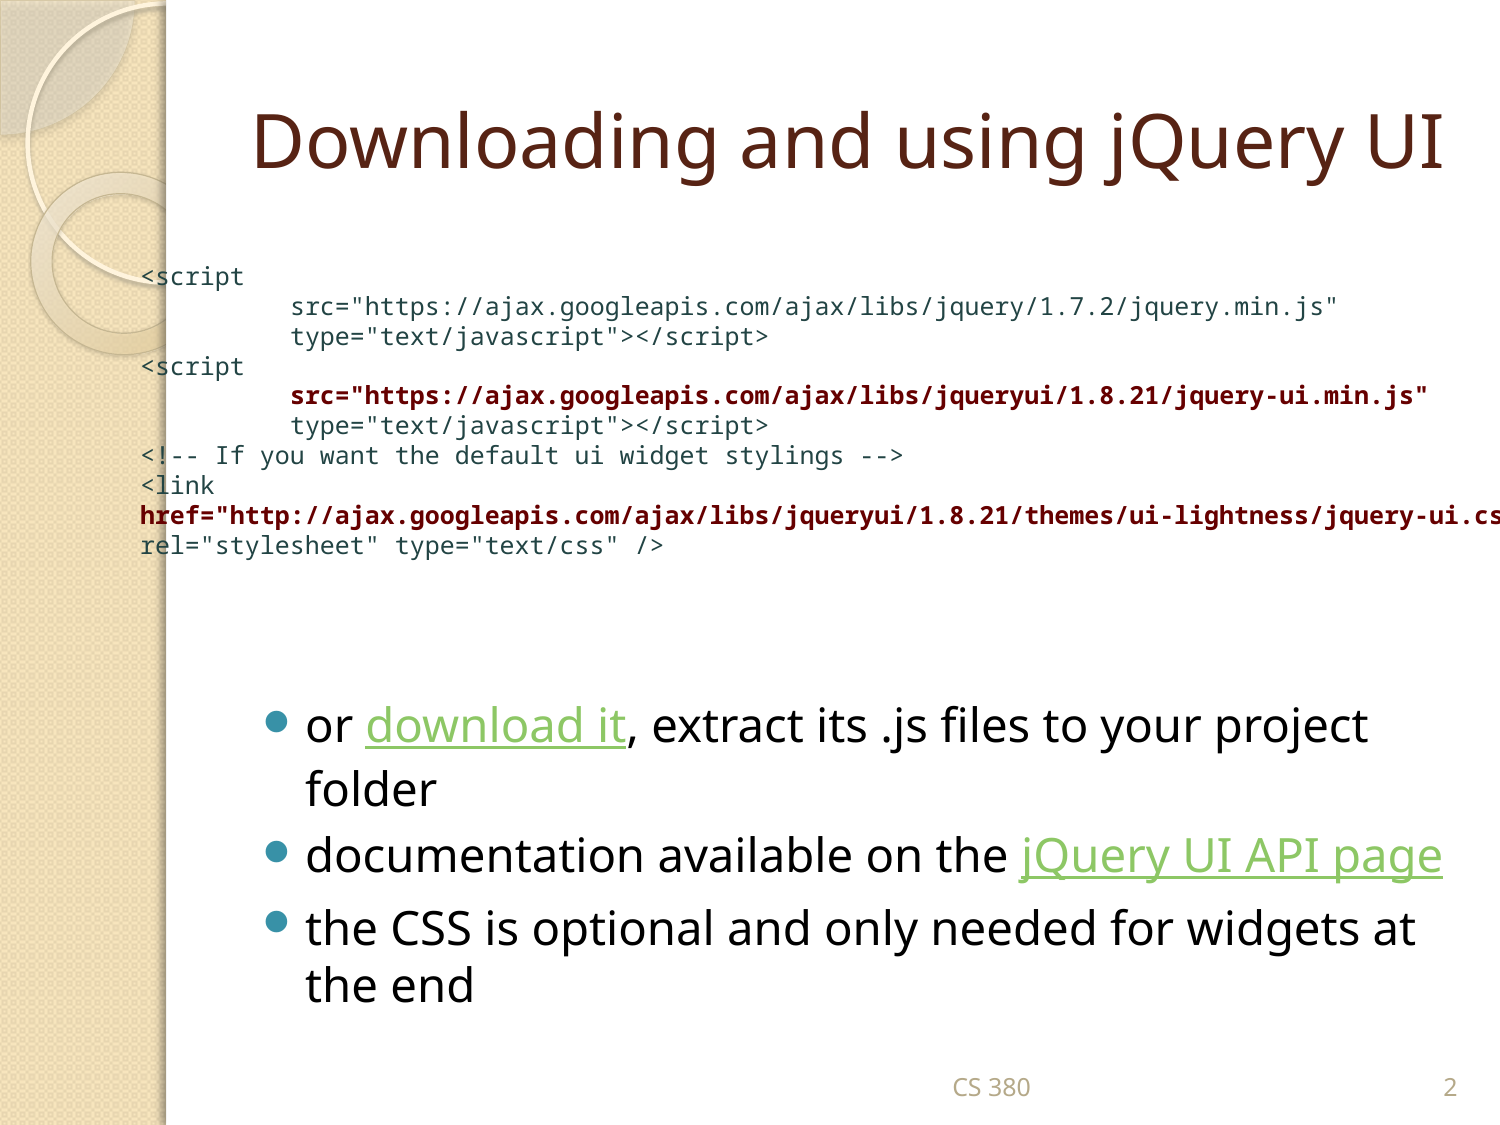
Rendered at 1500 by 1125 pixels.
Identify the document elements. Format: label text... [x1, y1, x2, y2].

slide_number 2 [1413, 1034, 1488, 1113]
list or download it, extract its .js files to your project folder documentation available on the jQuery UI API page the CSS is optional and only needed for widgets at the end [235, 687, 1466, 1025]
title Downloading and using jQuery UI [235, 45, 1466, 233]
footer CS 380 [937, 1034, 1413, 1113]
text_box <script src="https://ajax.googleapis.com/ajax/libs/jquery/1.7.2/jquery.min.js" type="text/javascript"></script> <script src="https://ajax.googleapis.com/ajax/libs/jqueryui/1.8.21/jquery-ui.min.js" type="text/javascript"></script> <!-- If you want the default ui widget stylings --> <link href="http://ajax.googleapis.com/ajax/libs/jqueryui/1.8.21/themes/ui-lightness/jquery-ui.css" rel="stylesheet" type="text/css" /> [139, 252, 1500, 586]
